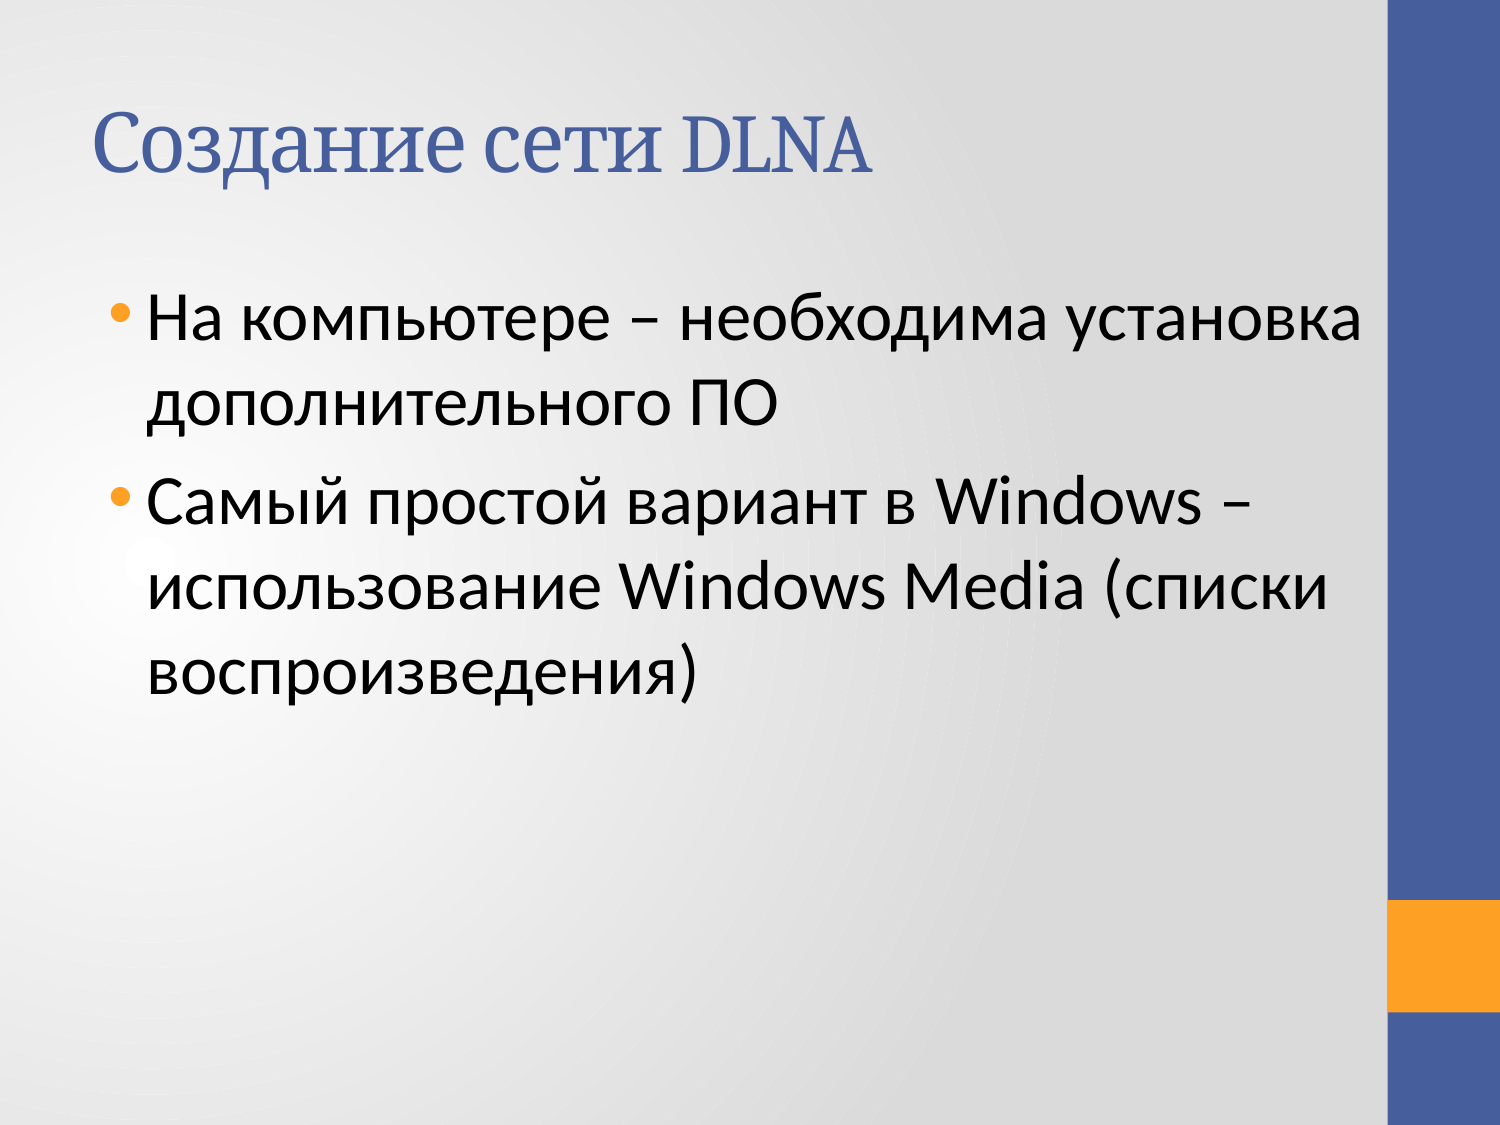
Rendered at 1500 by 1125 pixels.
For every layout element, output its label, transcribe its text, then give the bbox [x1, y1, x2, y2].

title Создание сети DLNA [75, 45, 1325, 233]
list На компьютере – необходима установка дополнительного ПО Самый простой вариант в Windows – использование Windows Media (списки воспроизведения) [75, 262, 1388, 1050]
